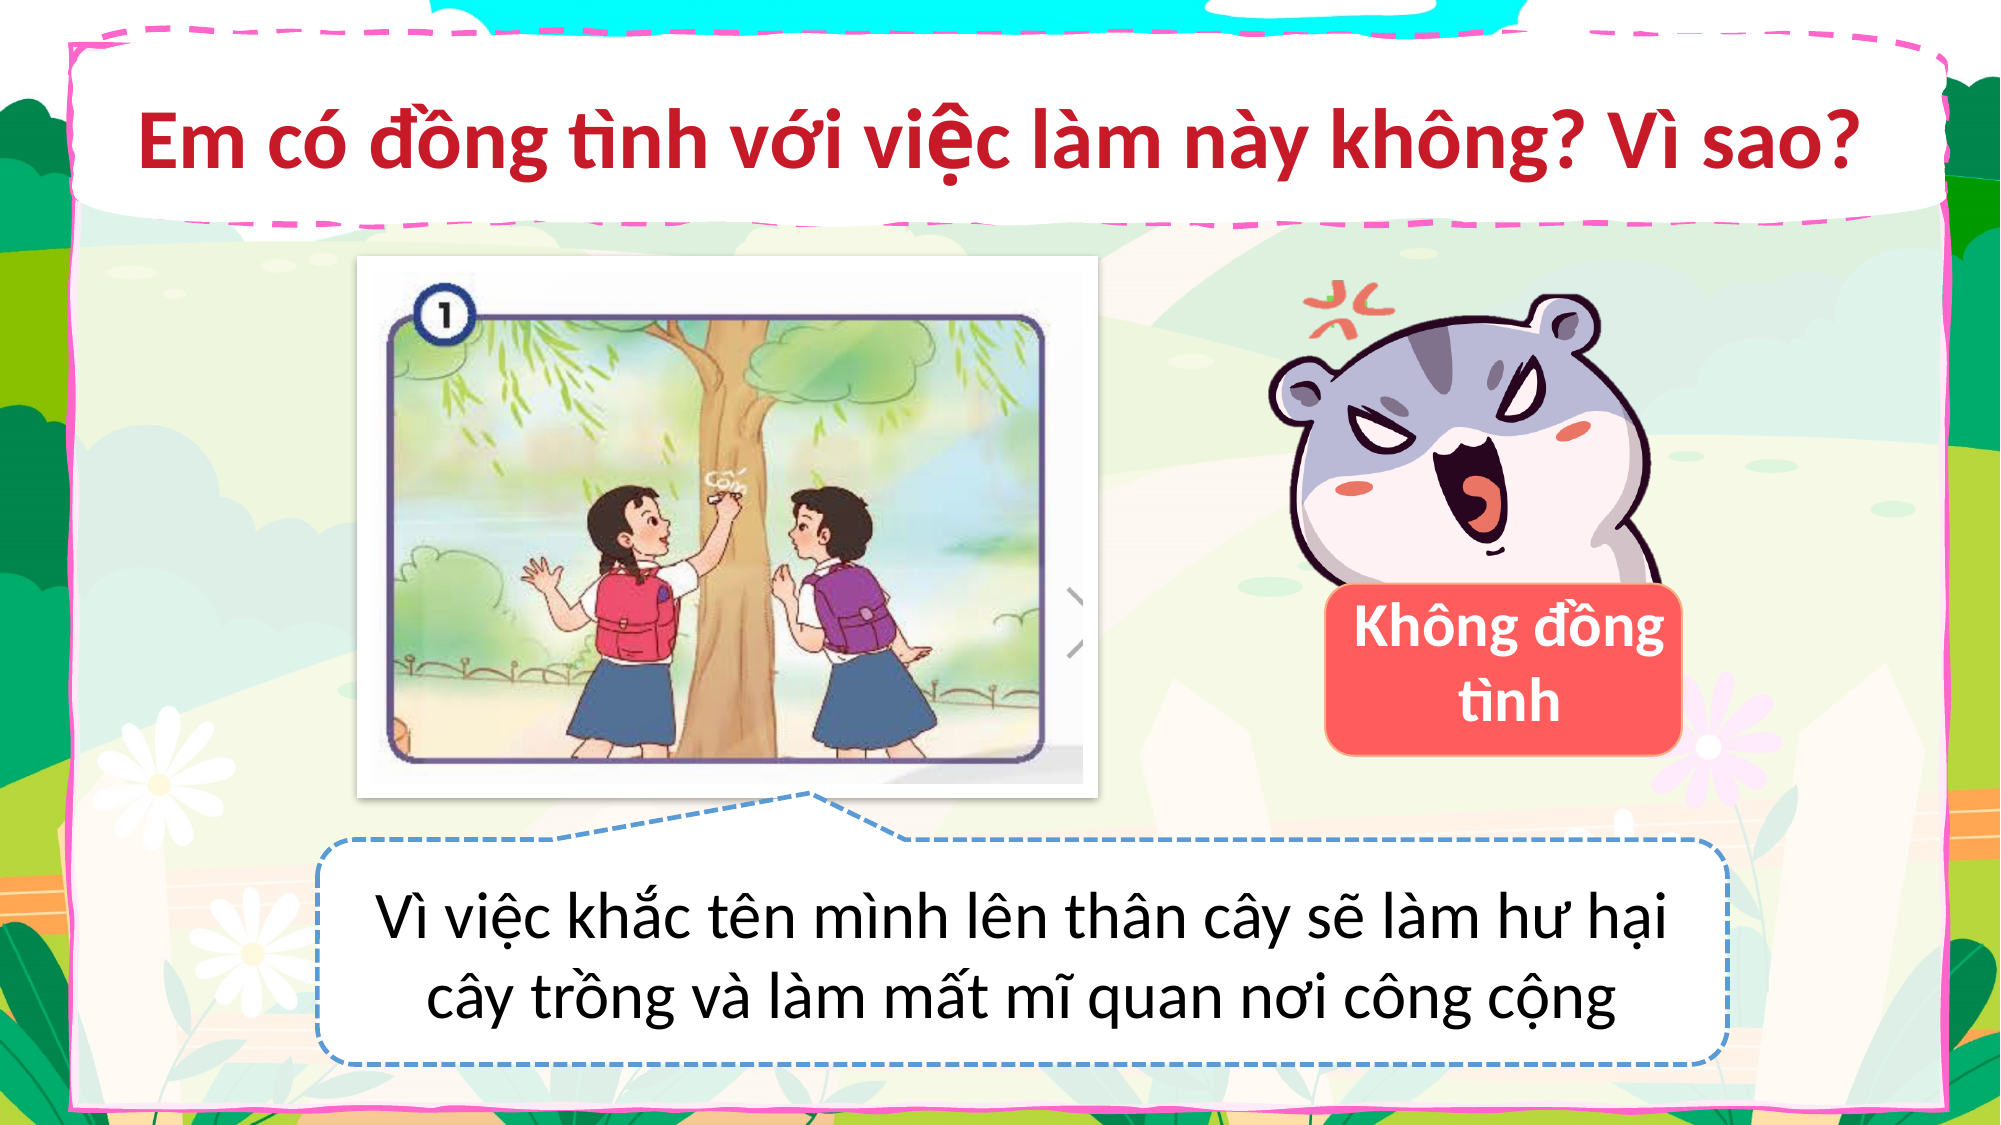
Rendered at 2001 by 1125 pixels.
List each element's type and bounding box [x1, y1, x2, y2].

text_box [73, 34, 1945, 223]
picture [0, 0, 2000, 1125]
text_box [1216, 249, 1728, 763]
